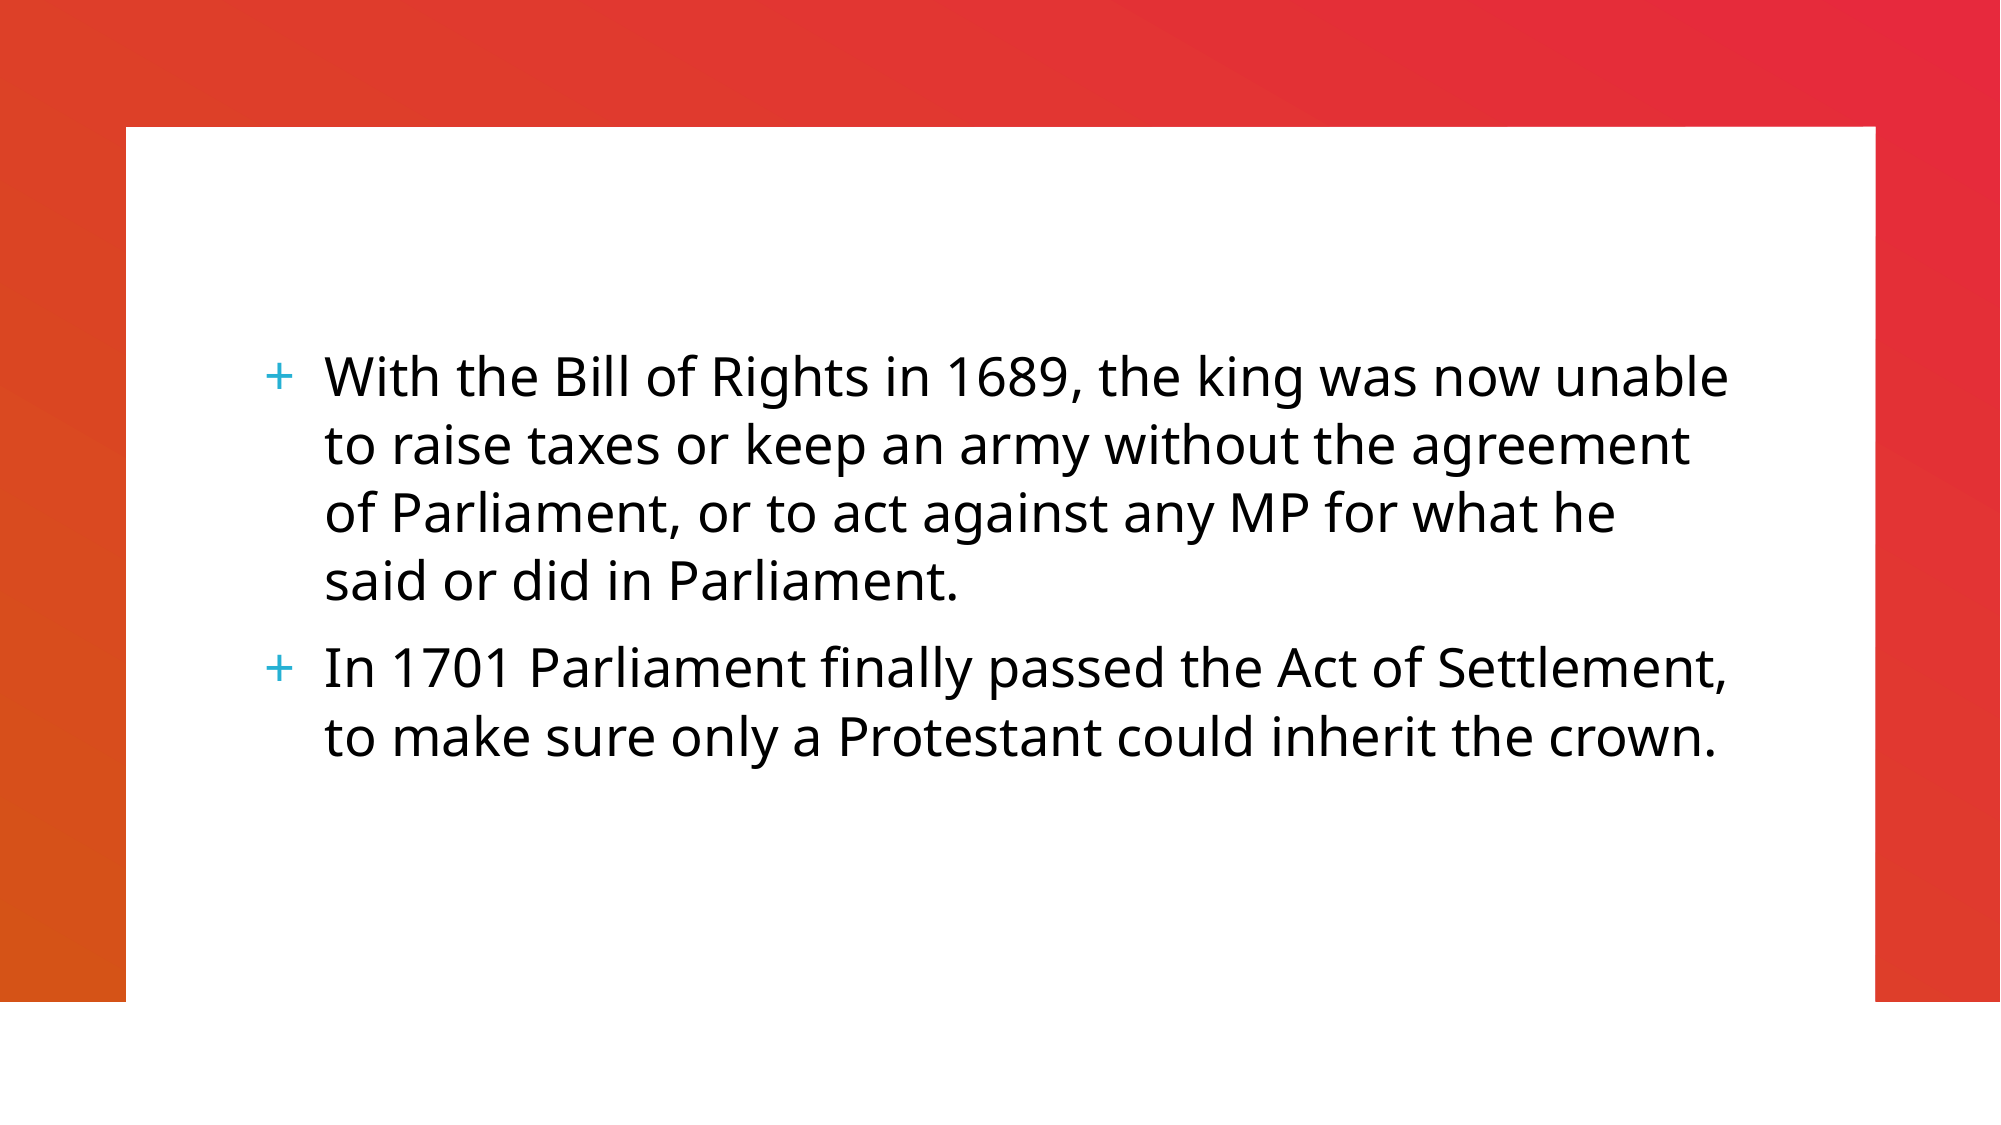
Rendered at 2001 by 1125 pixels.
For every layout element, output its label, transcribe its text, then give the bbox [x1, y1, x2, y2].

list With the Bill of Rights in 1689, the king was now unable to raise taxes or keep an army without the agreement of Parliament, or to act against any MP for what he said or did in Parliament. In 1701 Parliament finally passed the Act of Settlement, to make sure only a Protestant could inherit the crown. [249, 331, 1750, 845]
